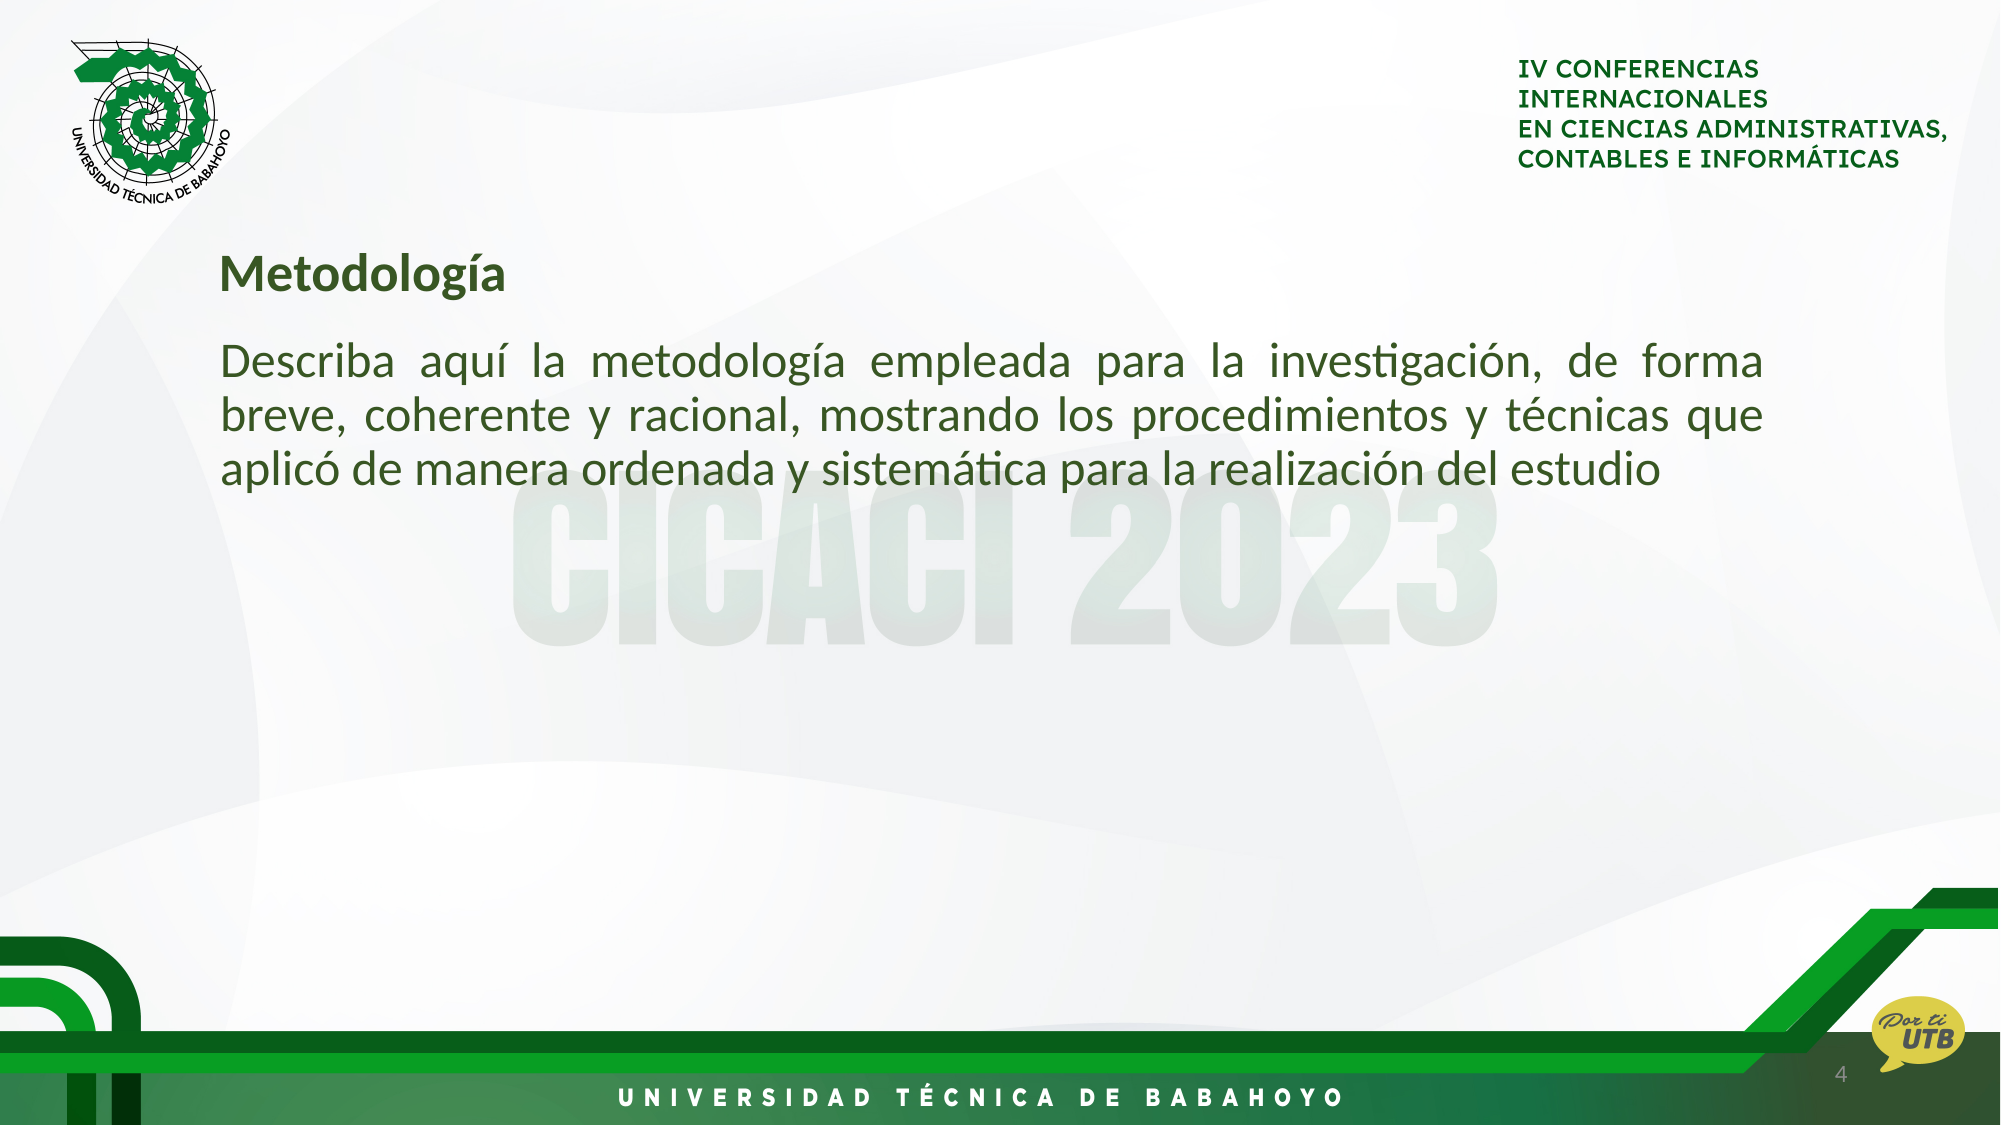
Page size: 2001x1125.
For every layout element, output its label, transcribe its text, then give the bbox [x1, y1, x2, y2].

text_box Metodología [203, 229, 1780, 310]
text_box Describa aquí la metodología empleada para la investigación, de forma breve, coherente y racional, mostrando los procedimientos y técnicas que aplicó de manera ordenada y sistemática para la realización del estudio [205, 327, 1780, 1052]
picture [0, 0, 2001, 1125]
slide_number 4 [1412, 1042, 1863, 1103]
